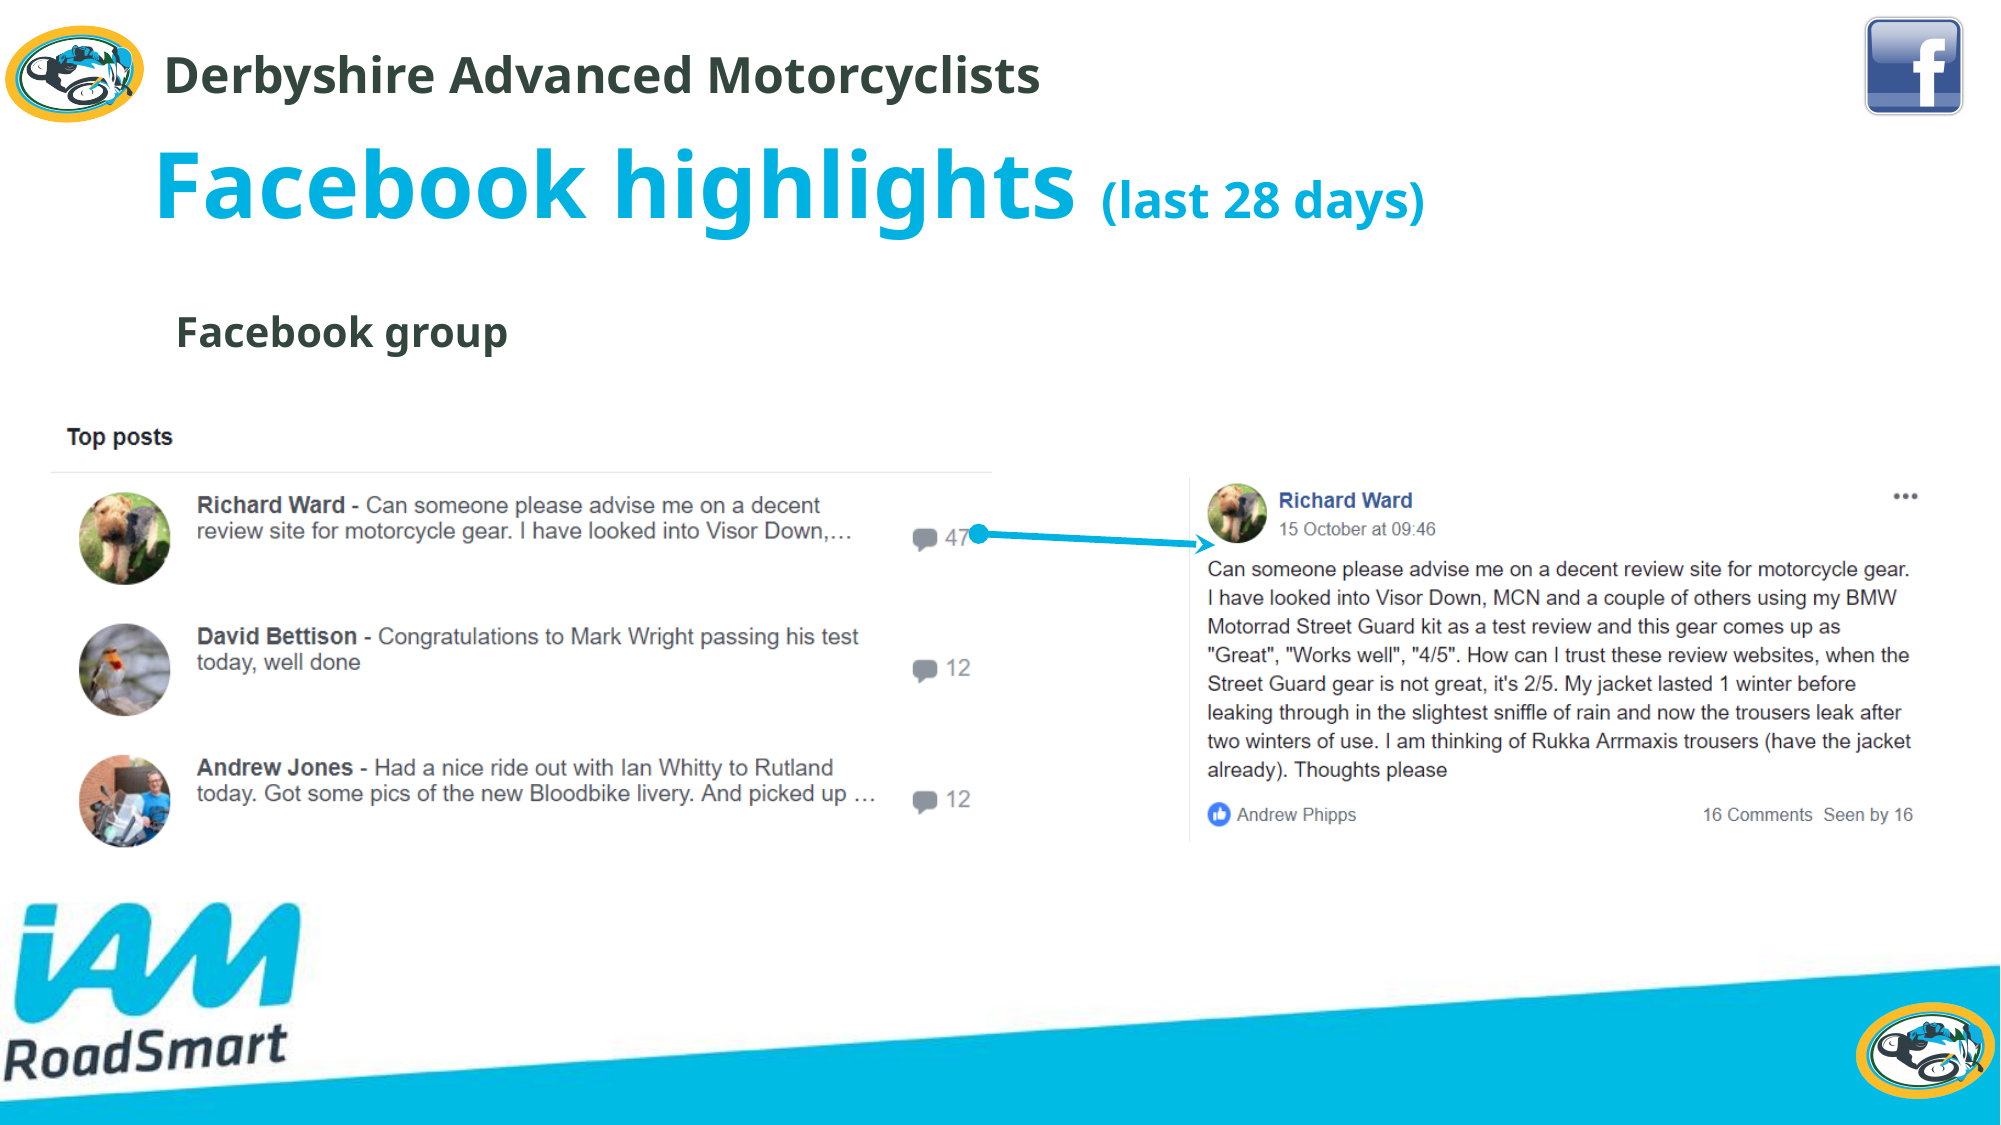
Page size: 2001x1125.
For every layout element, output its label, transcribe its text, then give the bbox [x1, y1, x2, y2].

picture [49, 405, 992, 863]
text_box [978, 533, 1216, 546]
text_box Facebook group [160, 298, 595, 365]
picture [0, 902, 2000, 1125]
picture [0, 0, 149, 149]
text_box Derbyshire Advanced Motorcyclists [154, 36, 1311, 113]
picture [1189, 477, 1926, 842]
title Facebook highlights (last 28 days) [137, 99, 1863, 278]
picture [1862, 14, 1966, 118]
